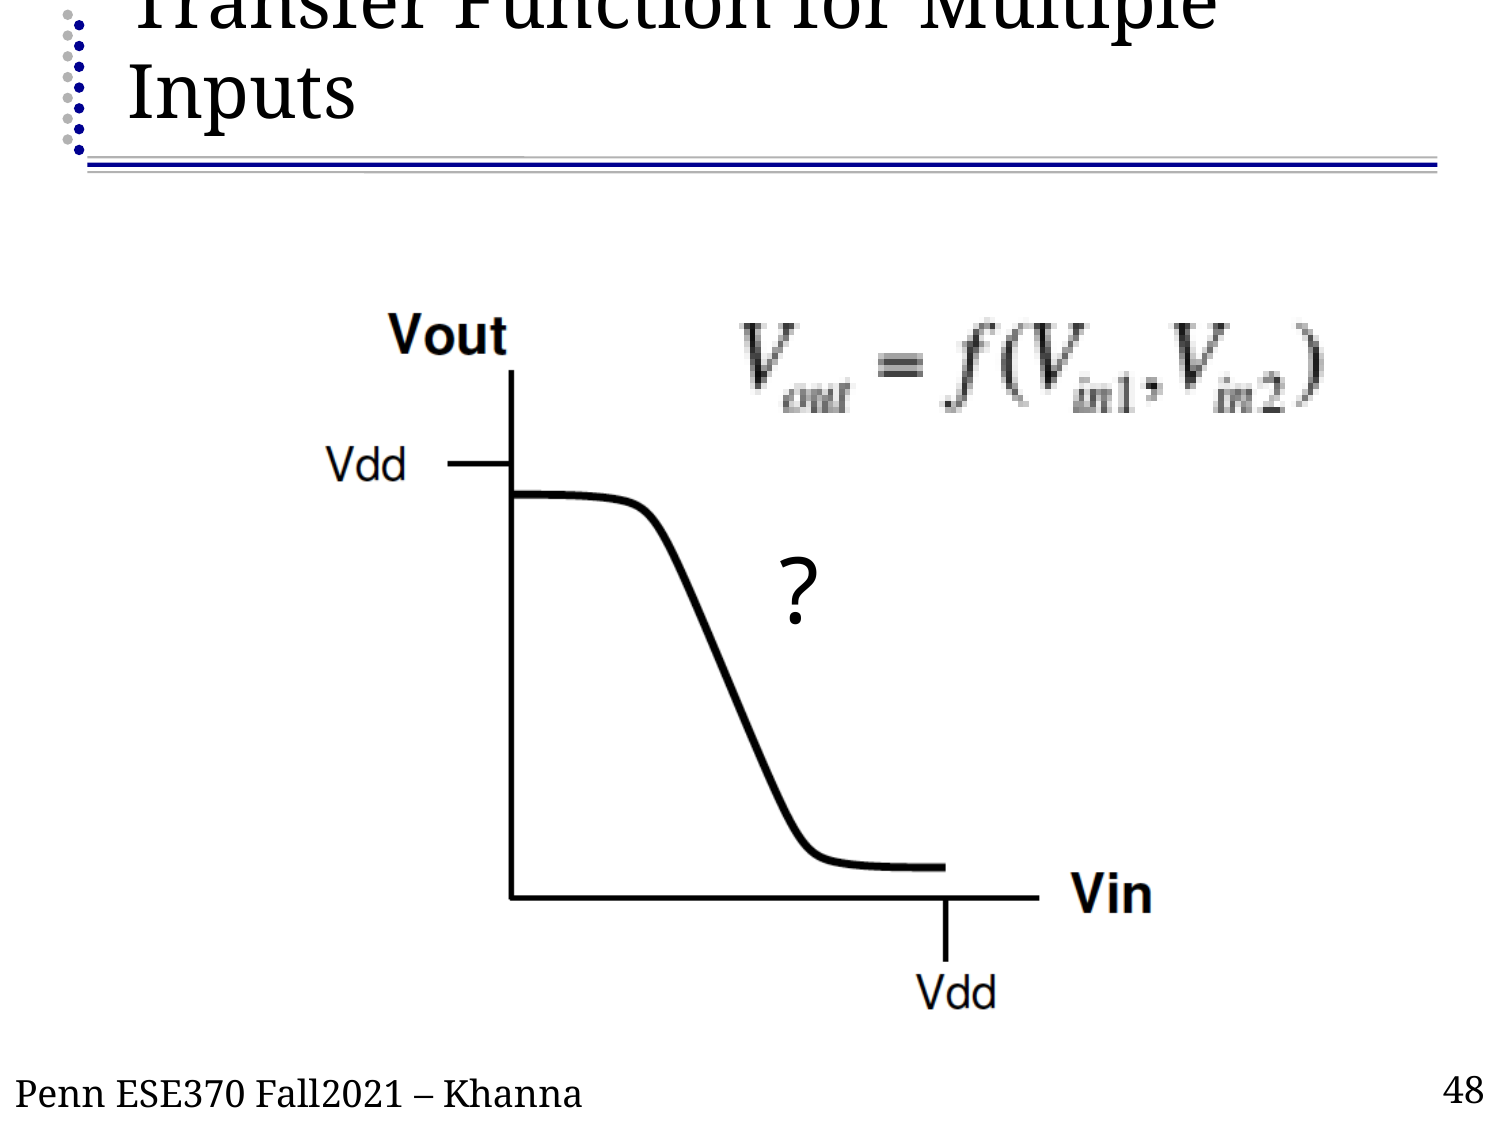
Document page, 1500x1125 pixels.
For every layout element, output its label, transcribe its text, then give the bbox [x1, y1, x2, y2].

text_box Penn ESE370 Fall2021 – Khanna [0, 1062, 700, 1125]
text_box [727, 299, 1331, 426]
picture [312, 300, 1163, 1038]
title Transfer Function for Multiple Inputs [112, 16, 1391, 142]
slide_number 48 [1187, 1050, 1500, 1125]
